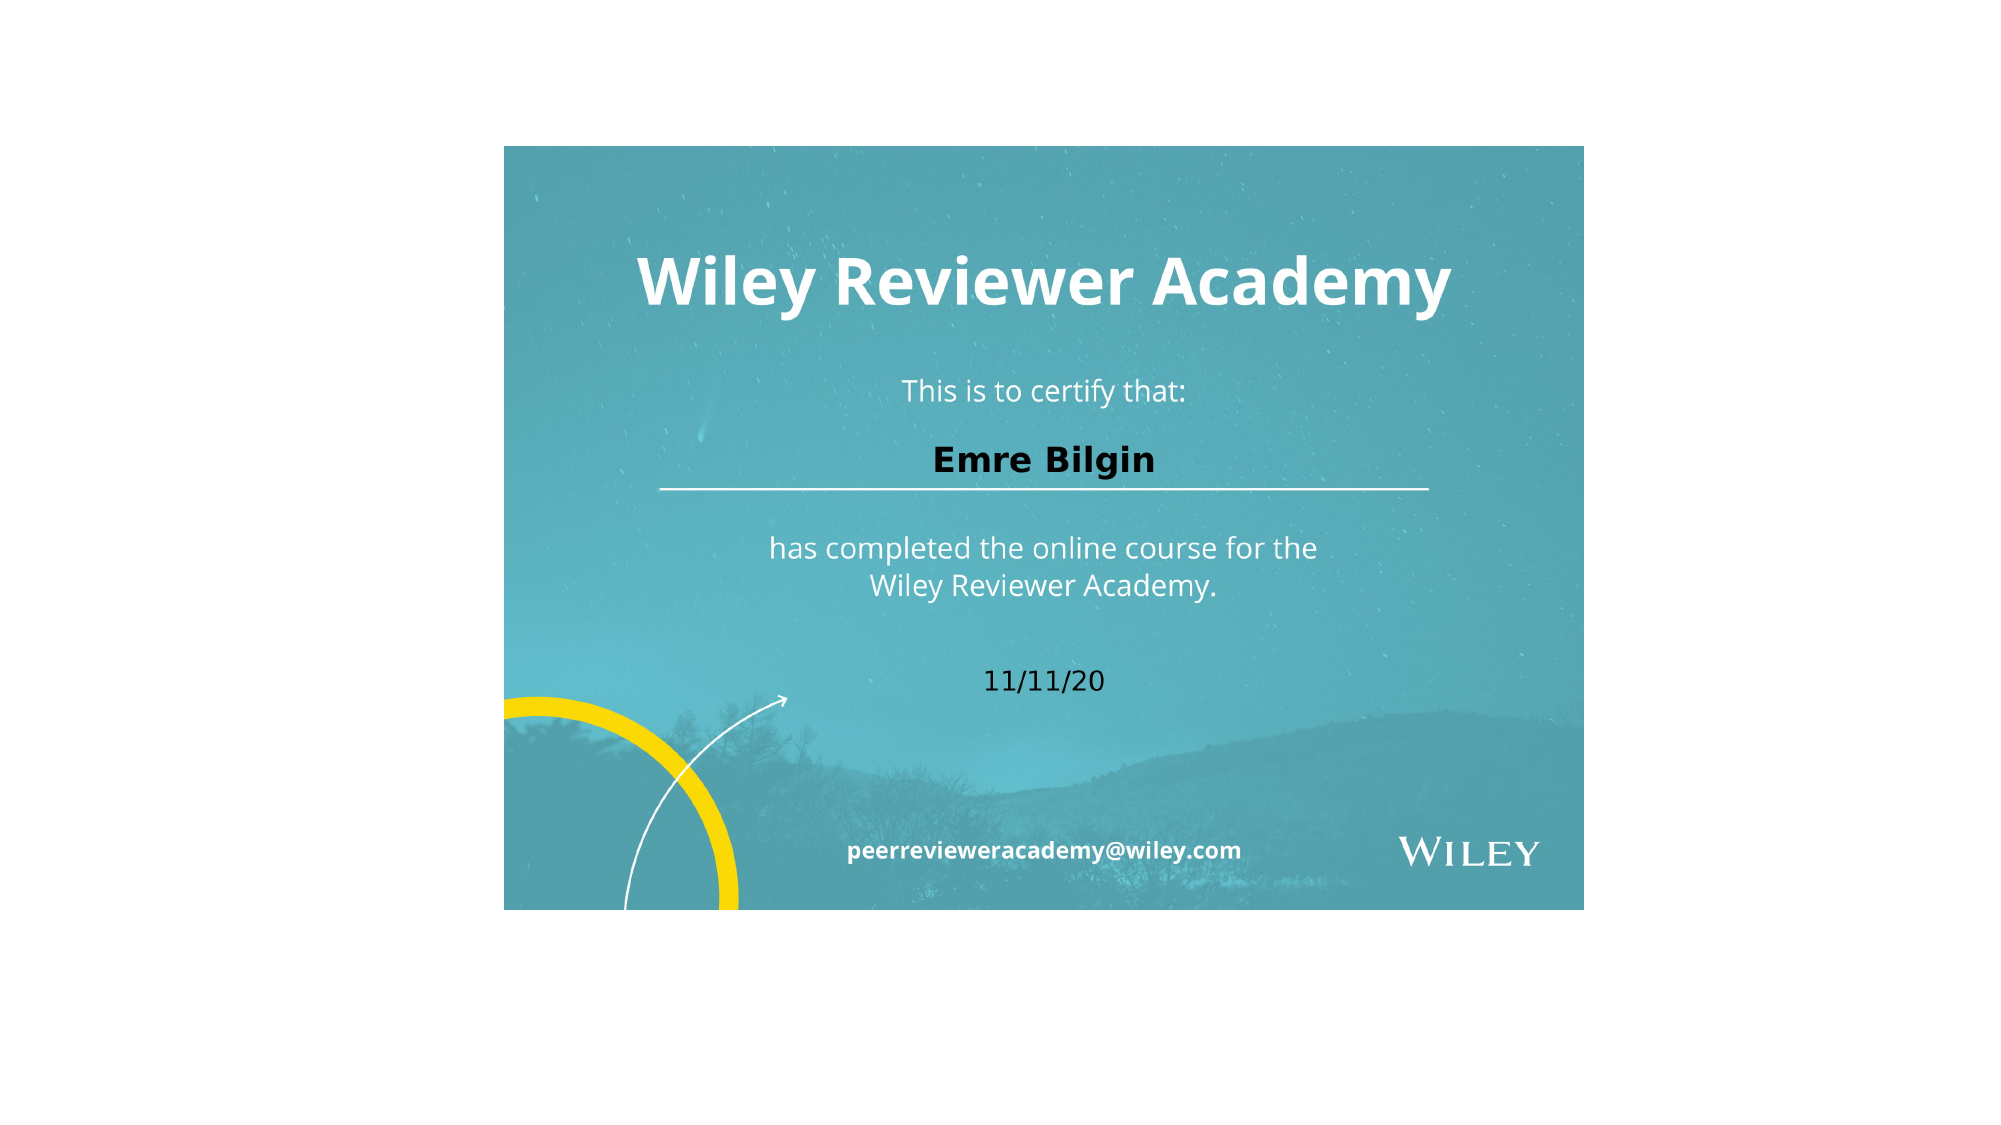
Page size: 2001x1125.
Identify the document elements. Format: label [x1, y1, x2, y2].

picture [504, 146, 1584, 910]
